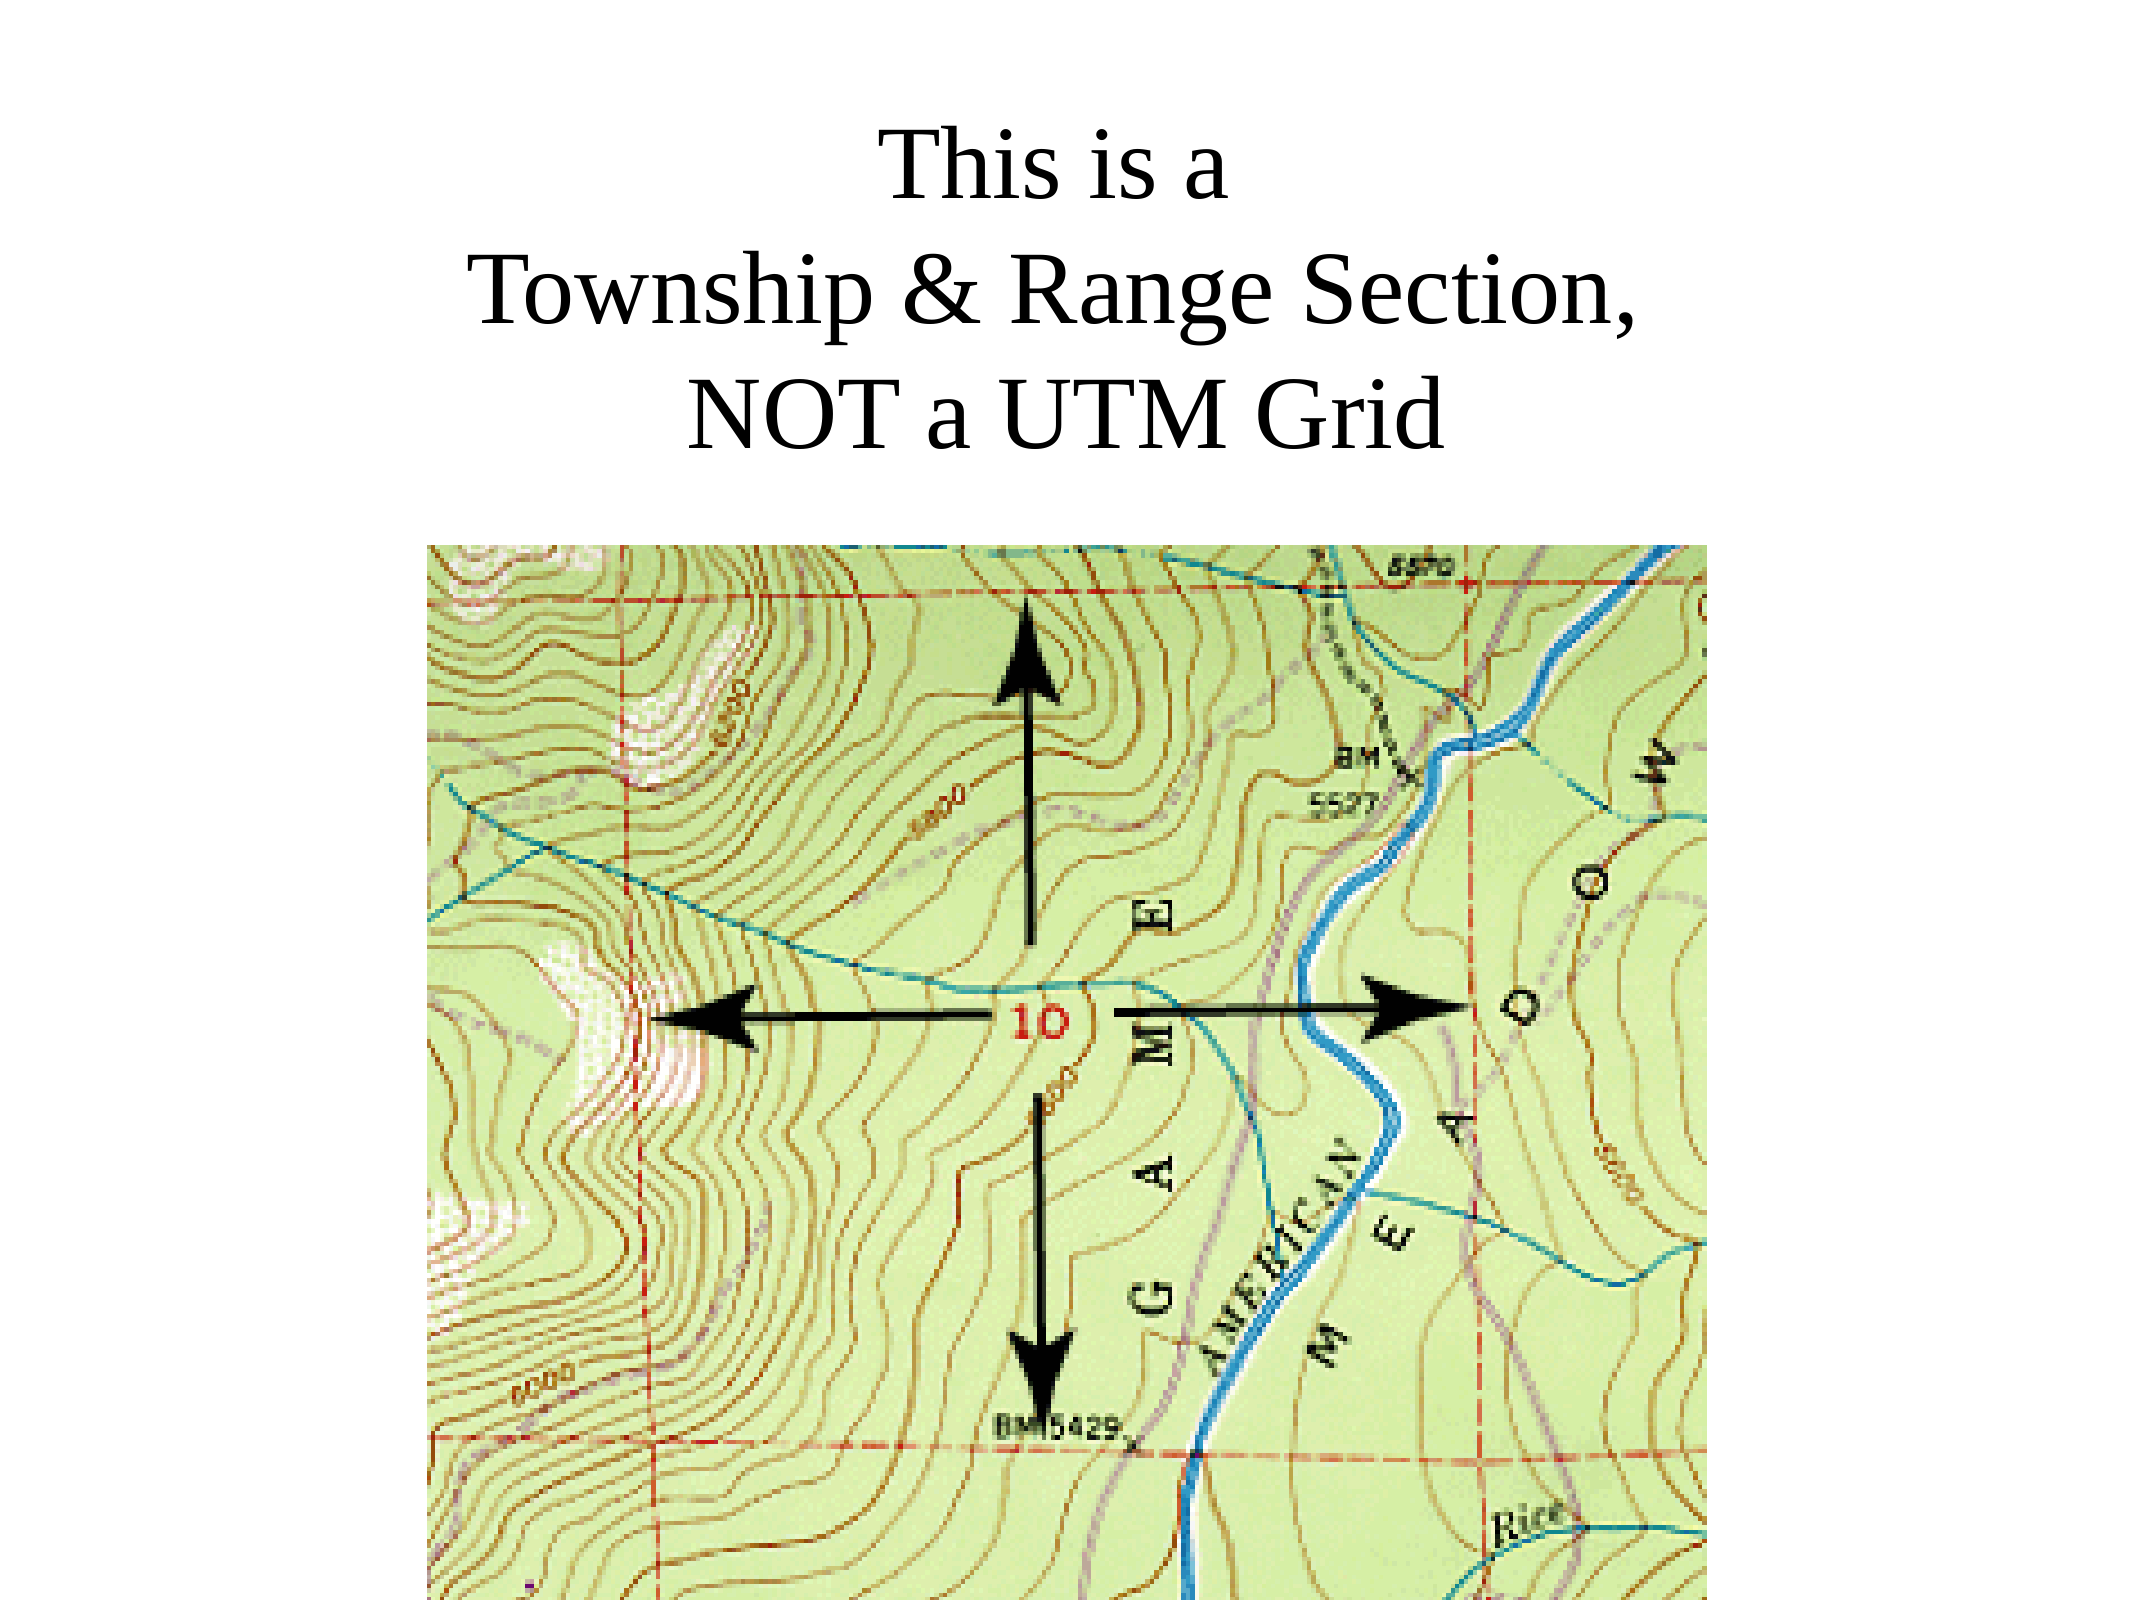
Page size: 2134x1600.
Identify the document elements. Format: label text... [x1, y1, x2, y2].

title This is a Township & Range Section, NOT a UTM Grid [159, 22, 1974, 543]
picture [426, 545, 1707, 1600]
